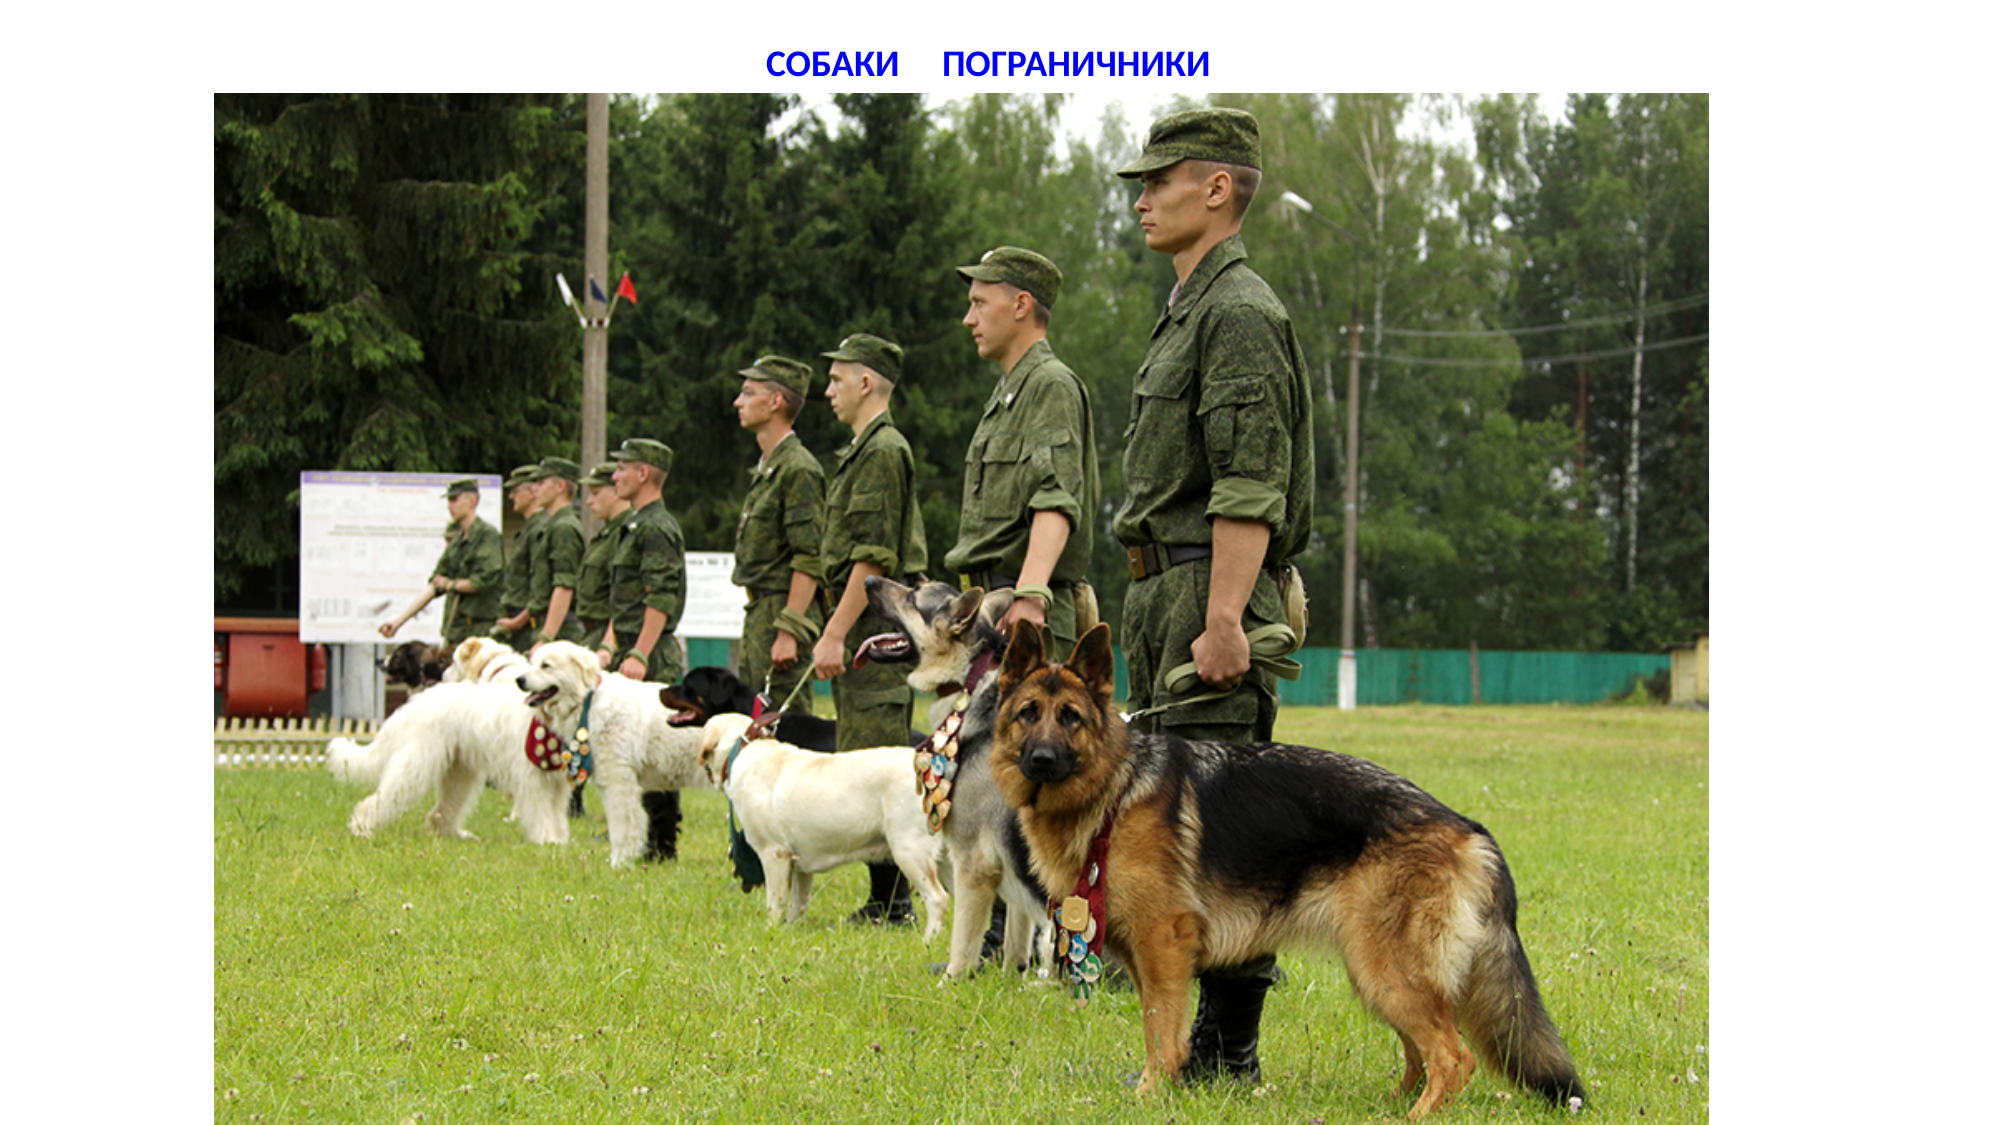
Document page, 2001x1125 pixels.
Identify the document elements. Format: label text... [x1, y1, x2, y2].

text_box СОБАКИ ПОГРАНИЧНИКИ [687, 31, 1290, 91]
picture [214, 93, 1709, 1125]
